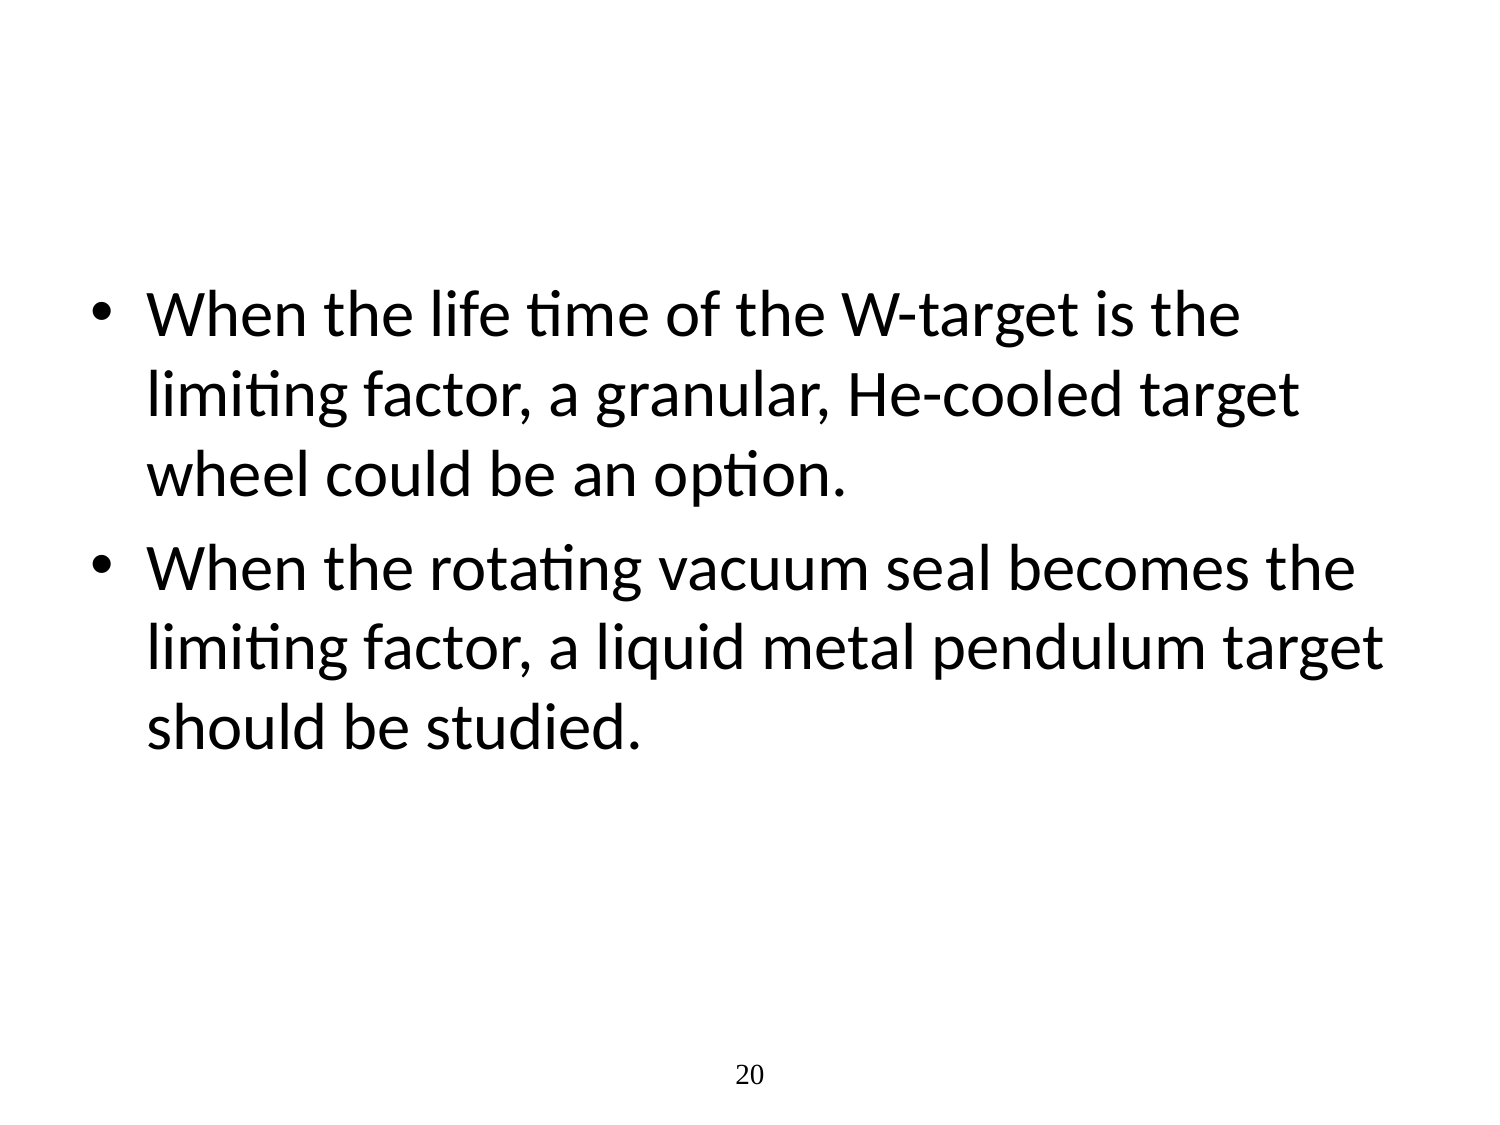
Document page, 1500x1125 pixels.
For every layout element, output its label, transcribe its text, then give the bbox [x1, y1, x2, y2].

footer 20 [512, 1042, 988, 1103]
list When the life time of the W-target is the limiting factor, a granular, He-cooled target wheel could be an option. When the rotating vacuum seal becomes the limiting factor, a liquid metal pendulum target should be studied. [75, 262, 1425, 1005]
